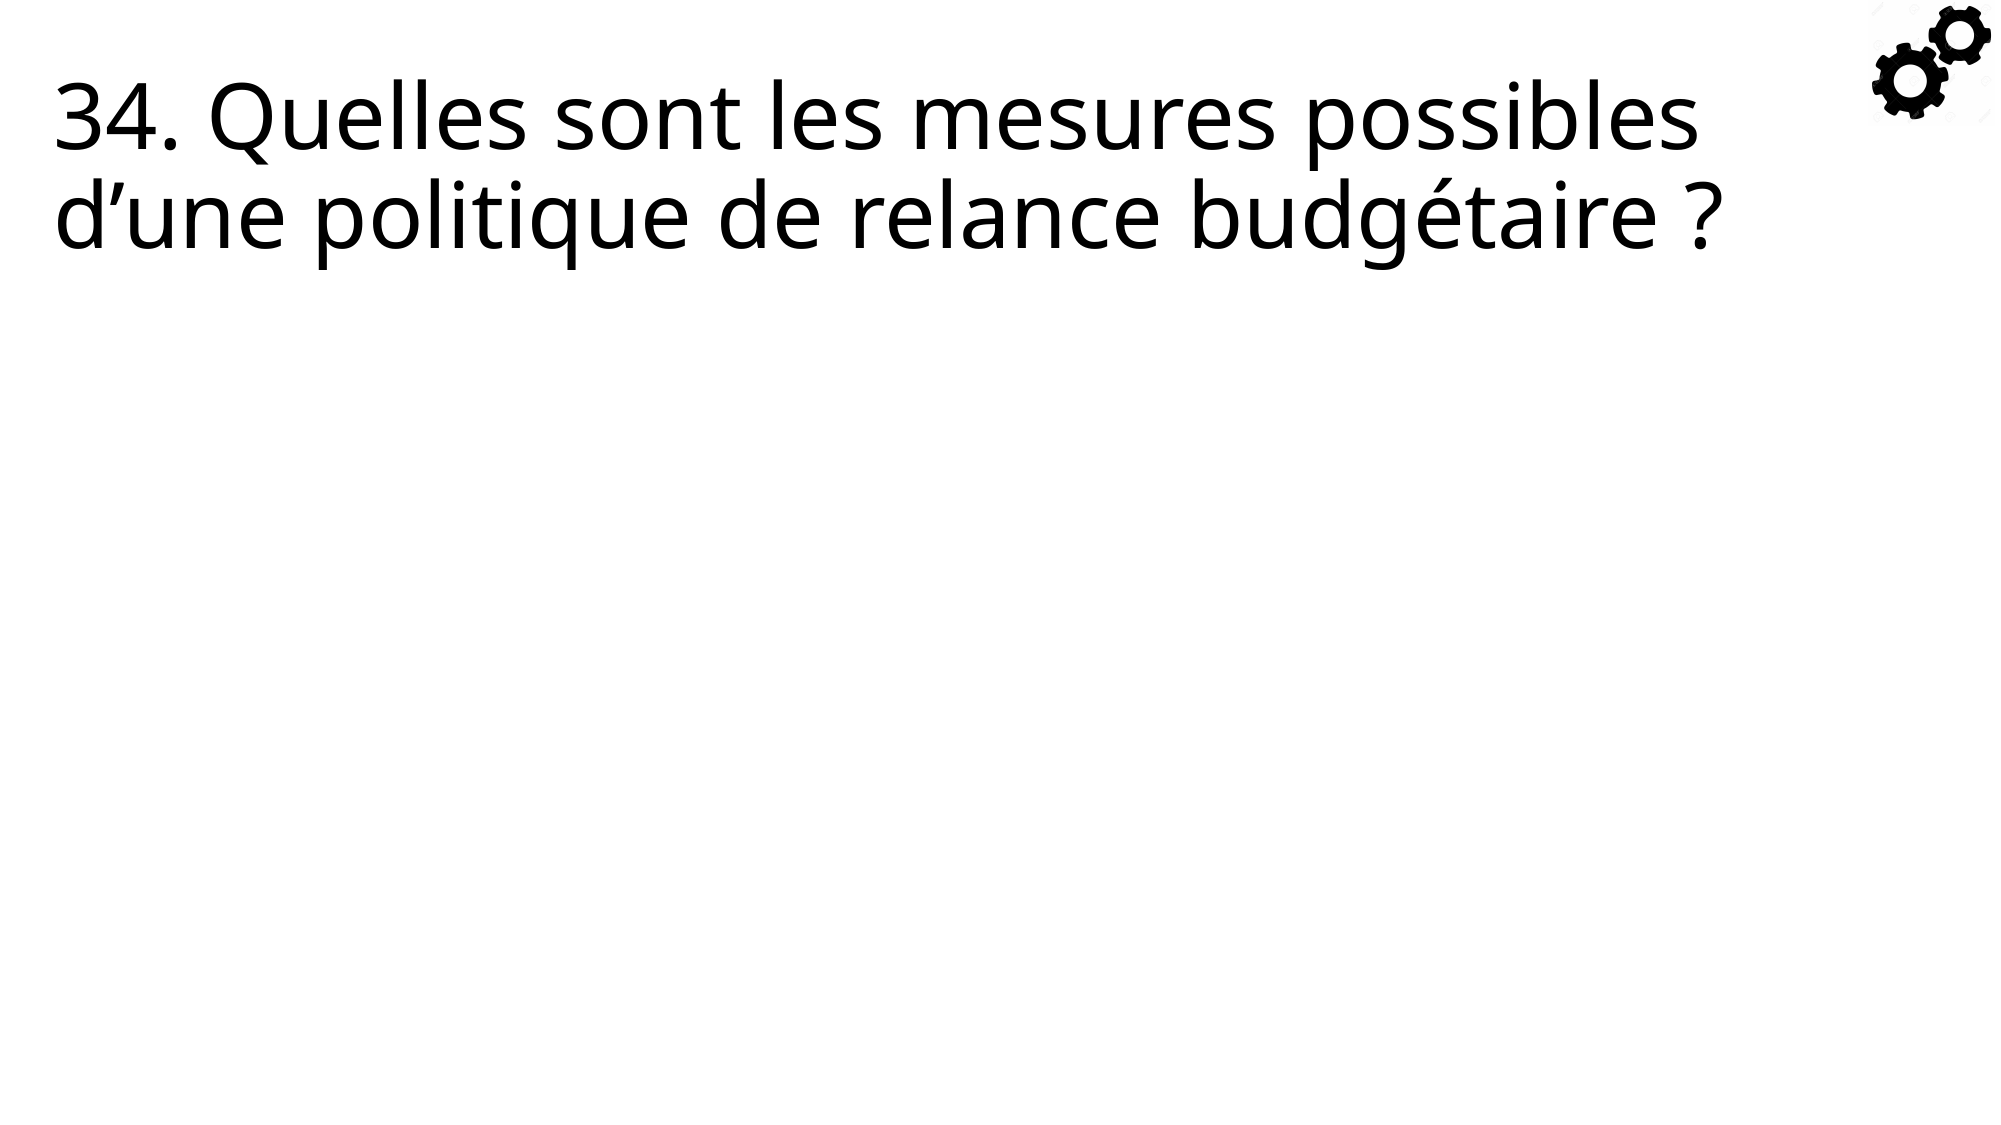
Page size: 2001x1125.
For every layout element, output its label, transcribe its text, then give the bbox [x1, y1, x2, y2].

title 34. Quelles sont les mesures possibles d’une politique de relance budgétaire ? [33, 50, 1932, 299]
picture [1868, 0, 1995, 126]
